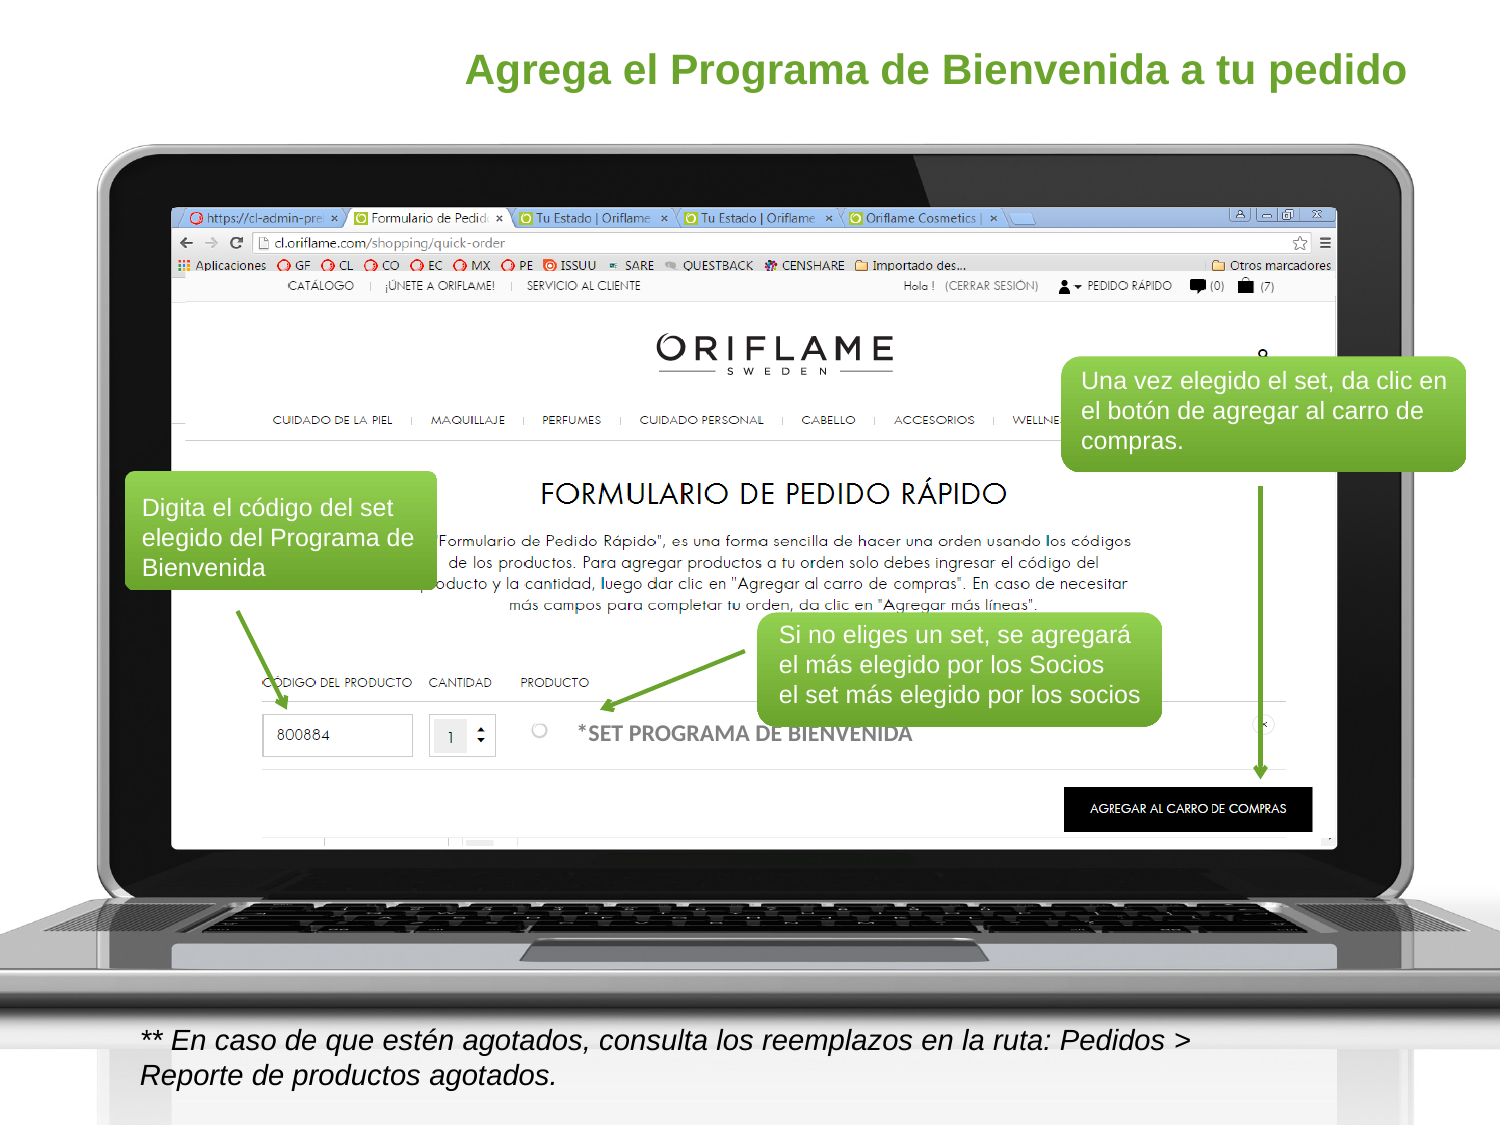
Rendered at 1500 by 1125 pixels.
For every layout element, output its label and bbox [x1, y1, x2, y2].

text_box [185, 270, 1336, 838]
picture [0, 0, 1500, 1125]
text_box [237, 610, 288, 710]
text_box [599, 650, 746, 710]
